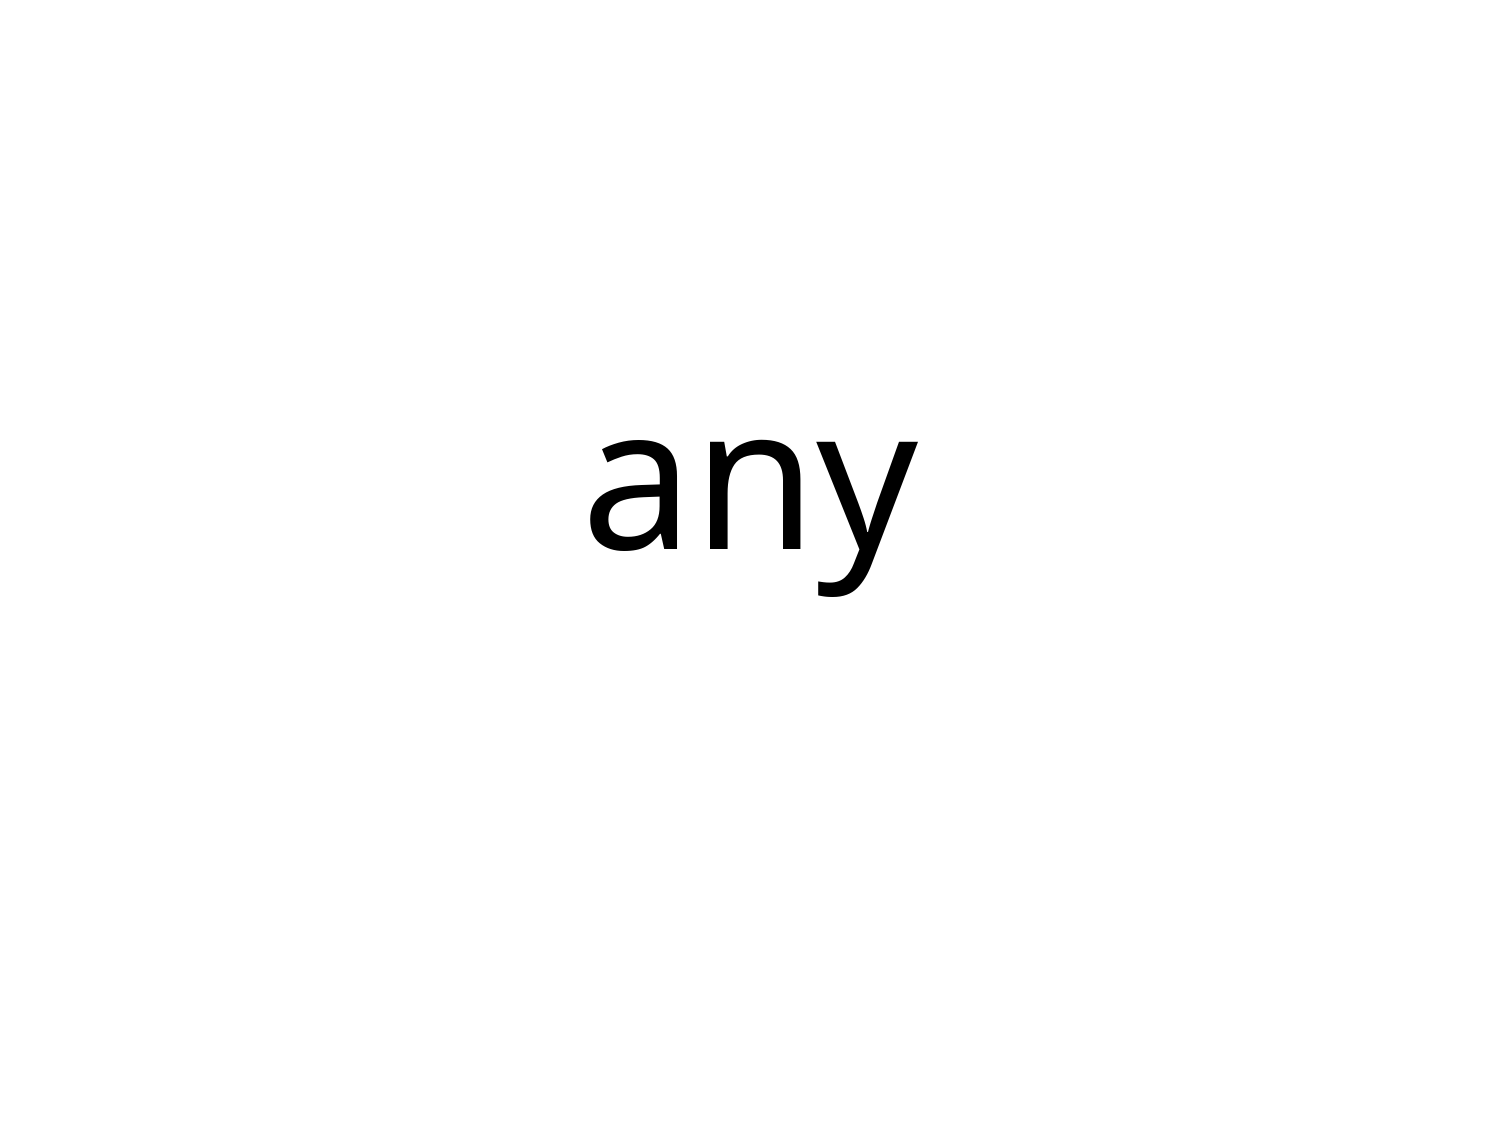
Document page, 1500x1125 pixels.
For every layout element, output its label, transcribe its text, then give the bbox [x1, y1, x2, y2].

title any [112, 349, 1388, 591]
